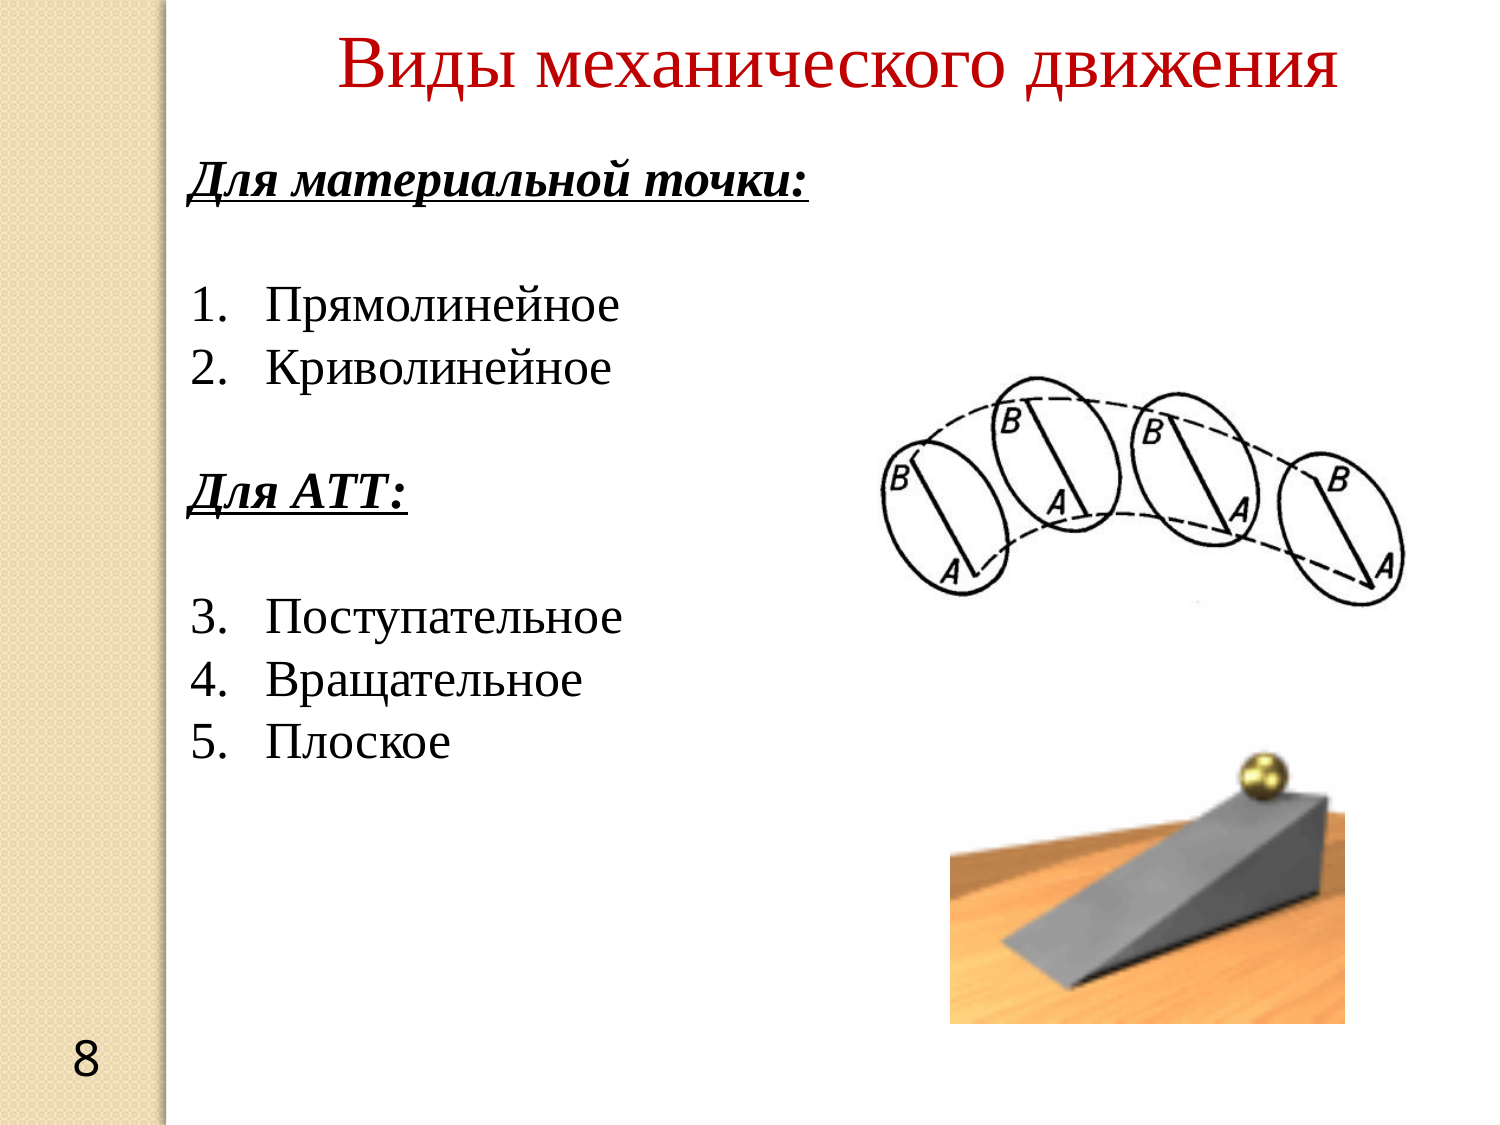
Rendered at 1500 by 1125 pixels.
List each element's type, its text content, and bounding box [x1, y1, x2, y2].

text_box Для материальной точки: Прямолинейное Криволинейное Для АТТ: Поступательное Вращательное Плоское [175, 137, 1442, 777]
picture [876, 373, 1408, 610]
text_box Виды механического движения [178, 4, 1500, 118]
picture [950, 727, 1345, 1024]
text_box 8 [57, 1019, 116, 1095]
